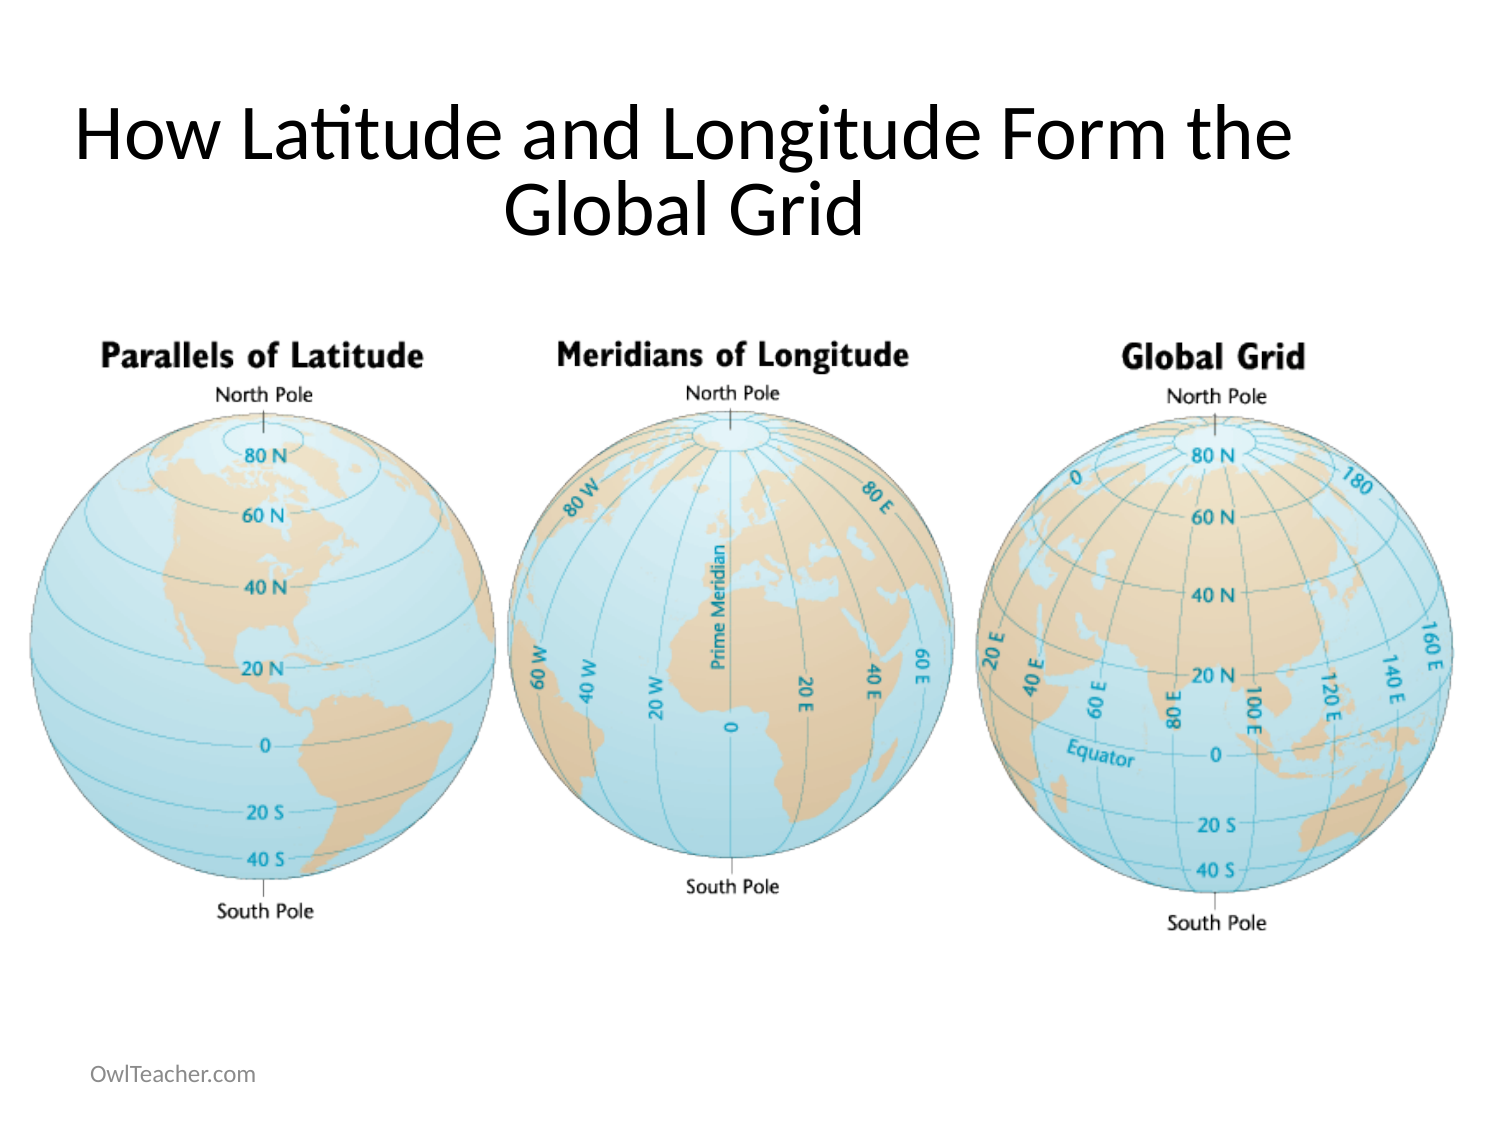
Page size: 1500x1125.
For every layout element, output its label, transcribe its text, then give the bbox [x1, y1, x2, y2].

picture [25, 332, 501, 926]
title How Latitude and Longitude Form the Global Grid [37, 87, 1333, 263]
picture [504, 332, 959, 901]
picture [972, 332, 1457, 938]
slide_number OwlTeacher.com [75, 1042, 425, 1103]
